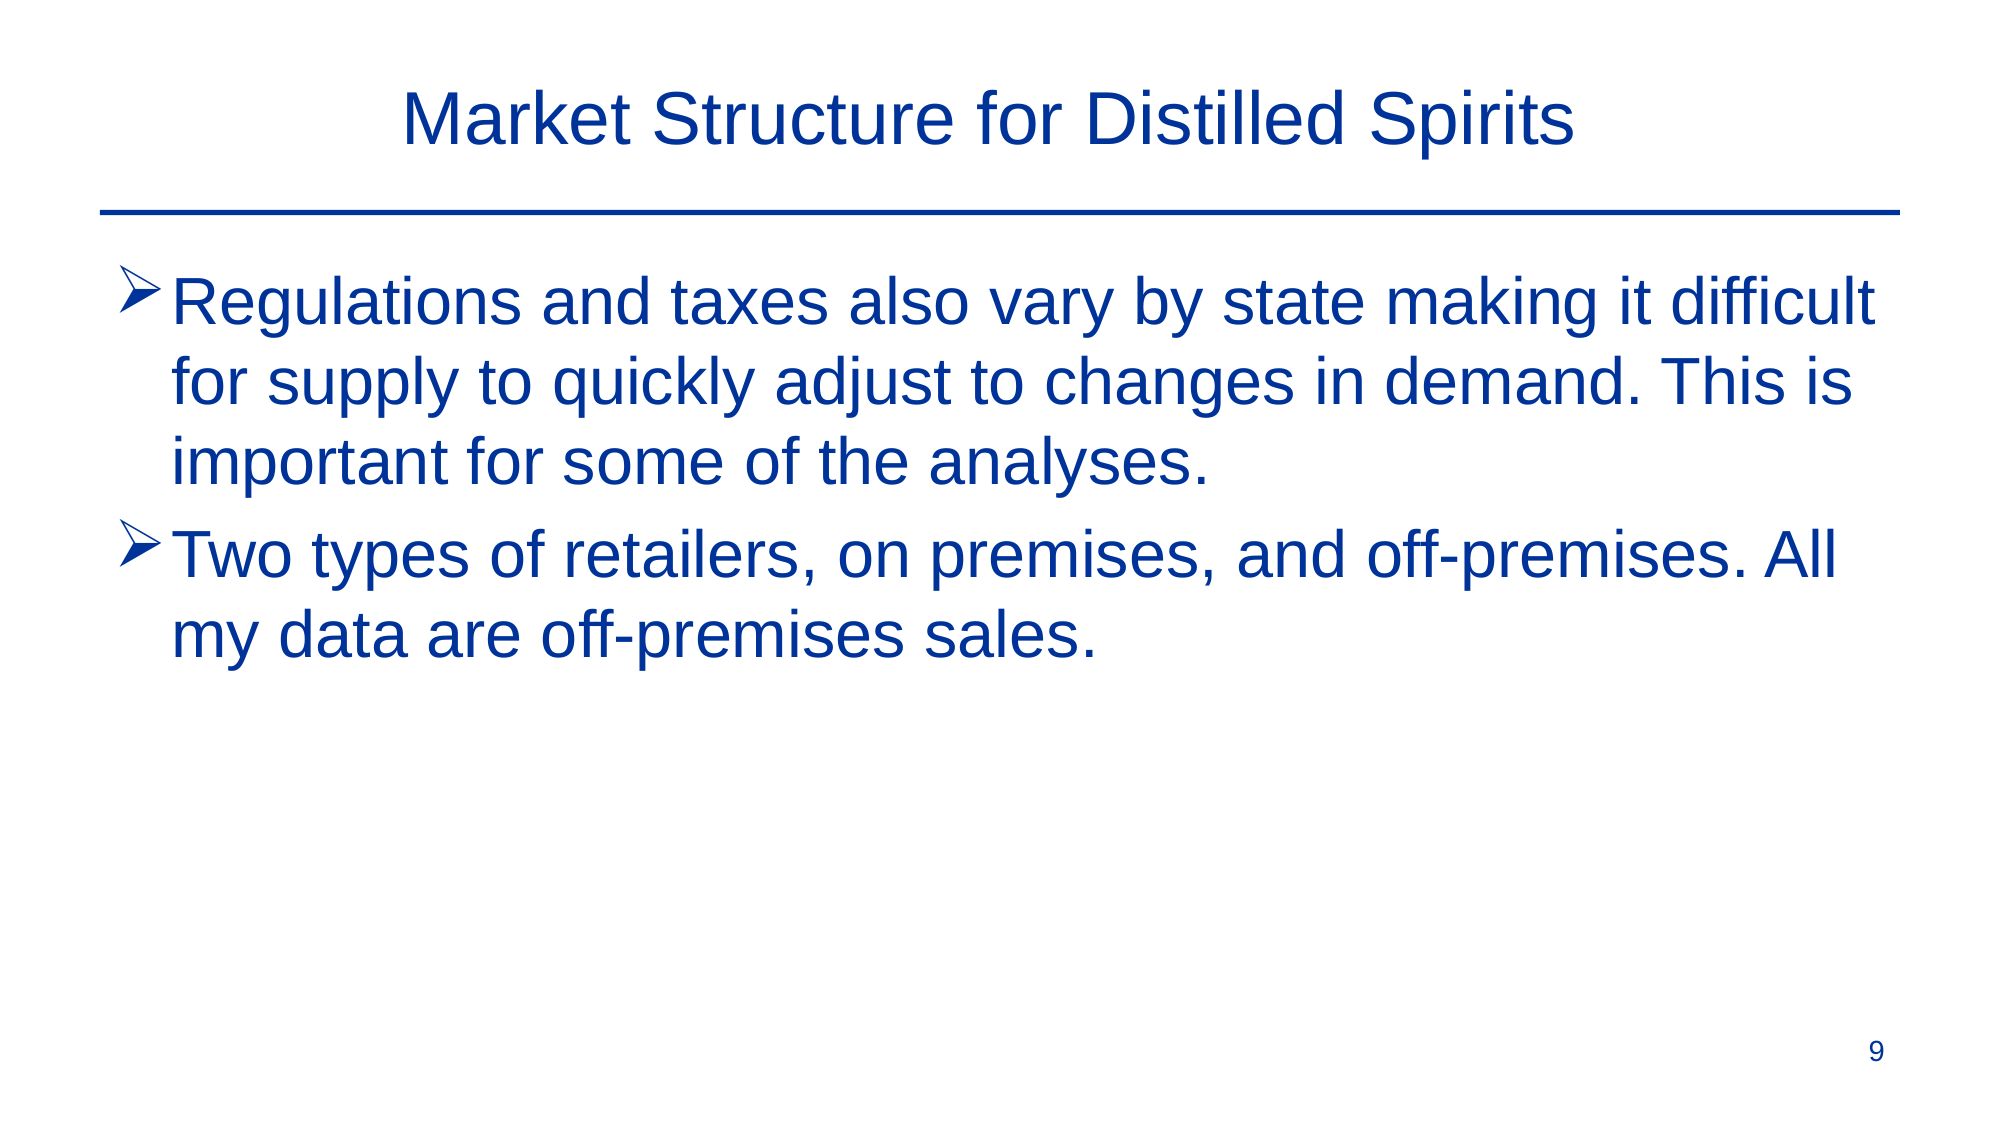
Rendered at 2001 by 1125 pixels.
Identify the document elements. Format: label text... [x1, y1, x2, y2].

slide_number 9 [1433, 1024, 1900, 1103]
list Regulations and taxes also vary by state making it difficult for supply to quickly adjust to changes in demand. This is important for some of the analyses. Two types of retailers, on premises, and off-premises. All my data are off-premises sales. [99, 249, 1900, 1005]
title Market Structure for Distilled Spirits [99, 37, 1900, 193]
